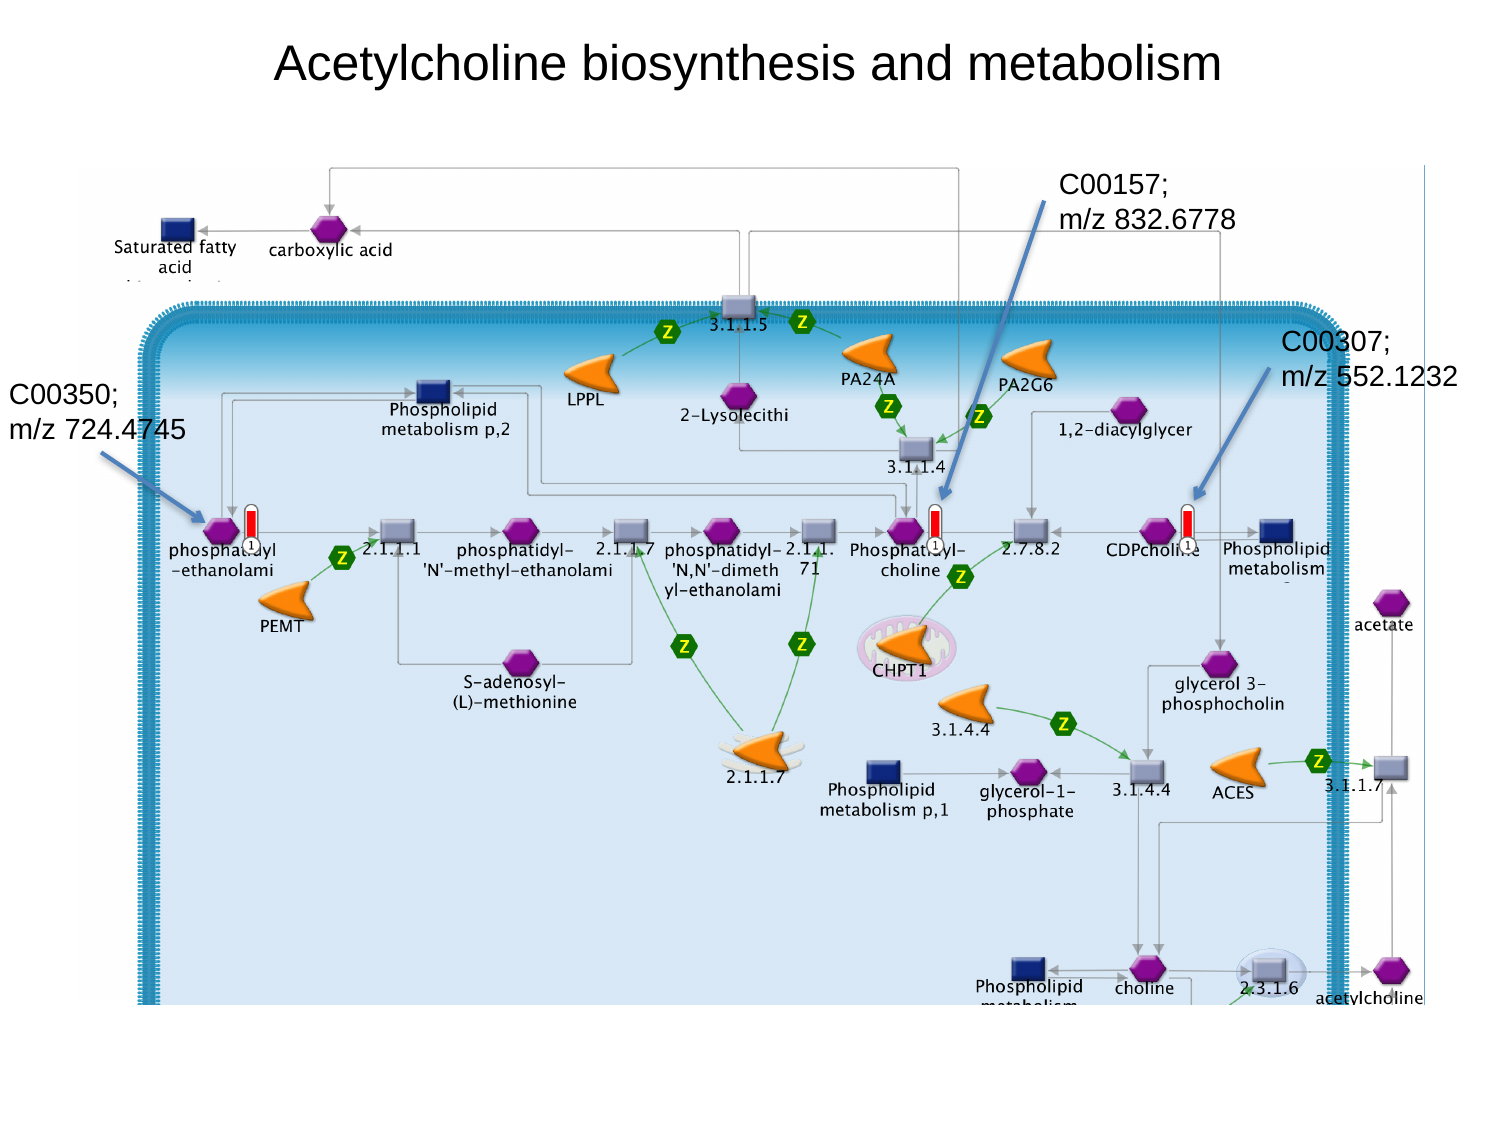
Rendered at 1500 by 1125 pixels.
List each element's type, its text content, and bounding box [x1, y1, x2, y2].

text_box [100, 453, 206, 524]
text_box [941, 200, 1048, 501]
text_box C00350; m/z 724.4745 [0, 367, 69, 453]
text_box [1193, 367, 1270, 501]
text_box C00307; m/z 552.1232 [1429, 314, 1482, 400]
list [74, 158, 1426, 1006]
title Acetylcholine biosynthesis and metabolism [0, 4, 1500, 118]
